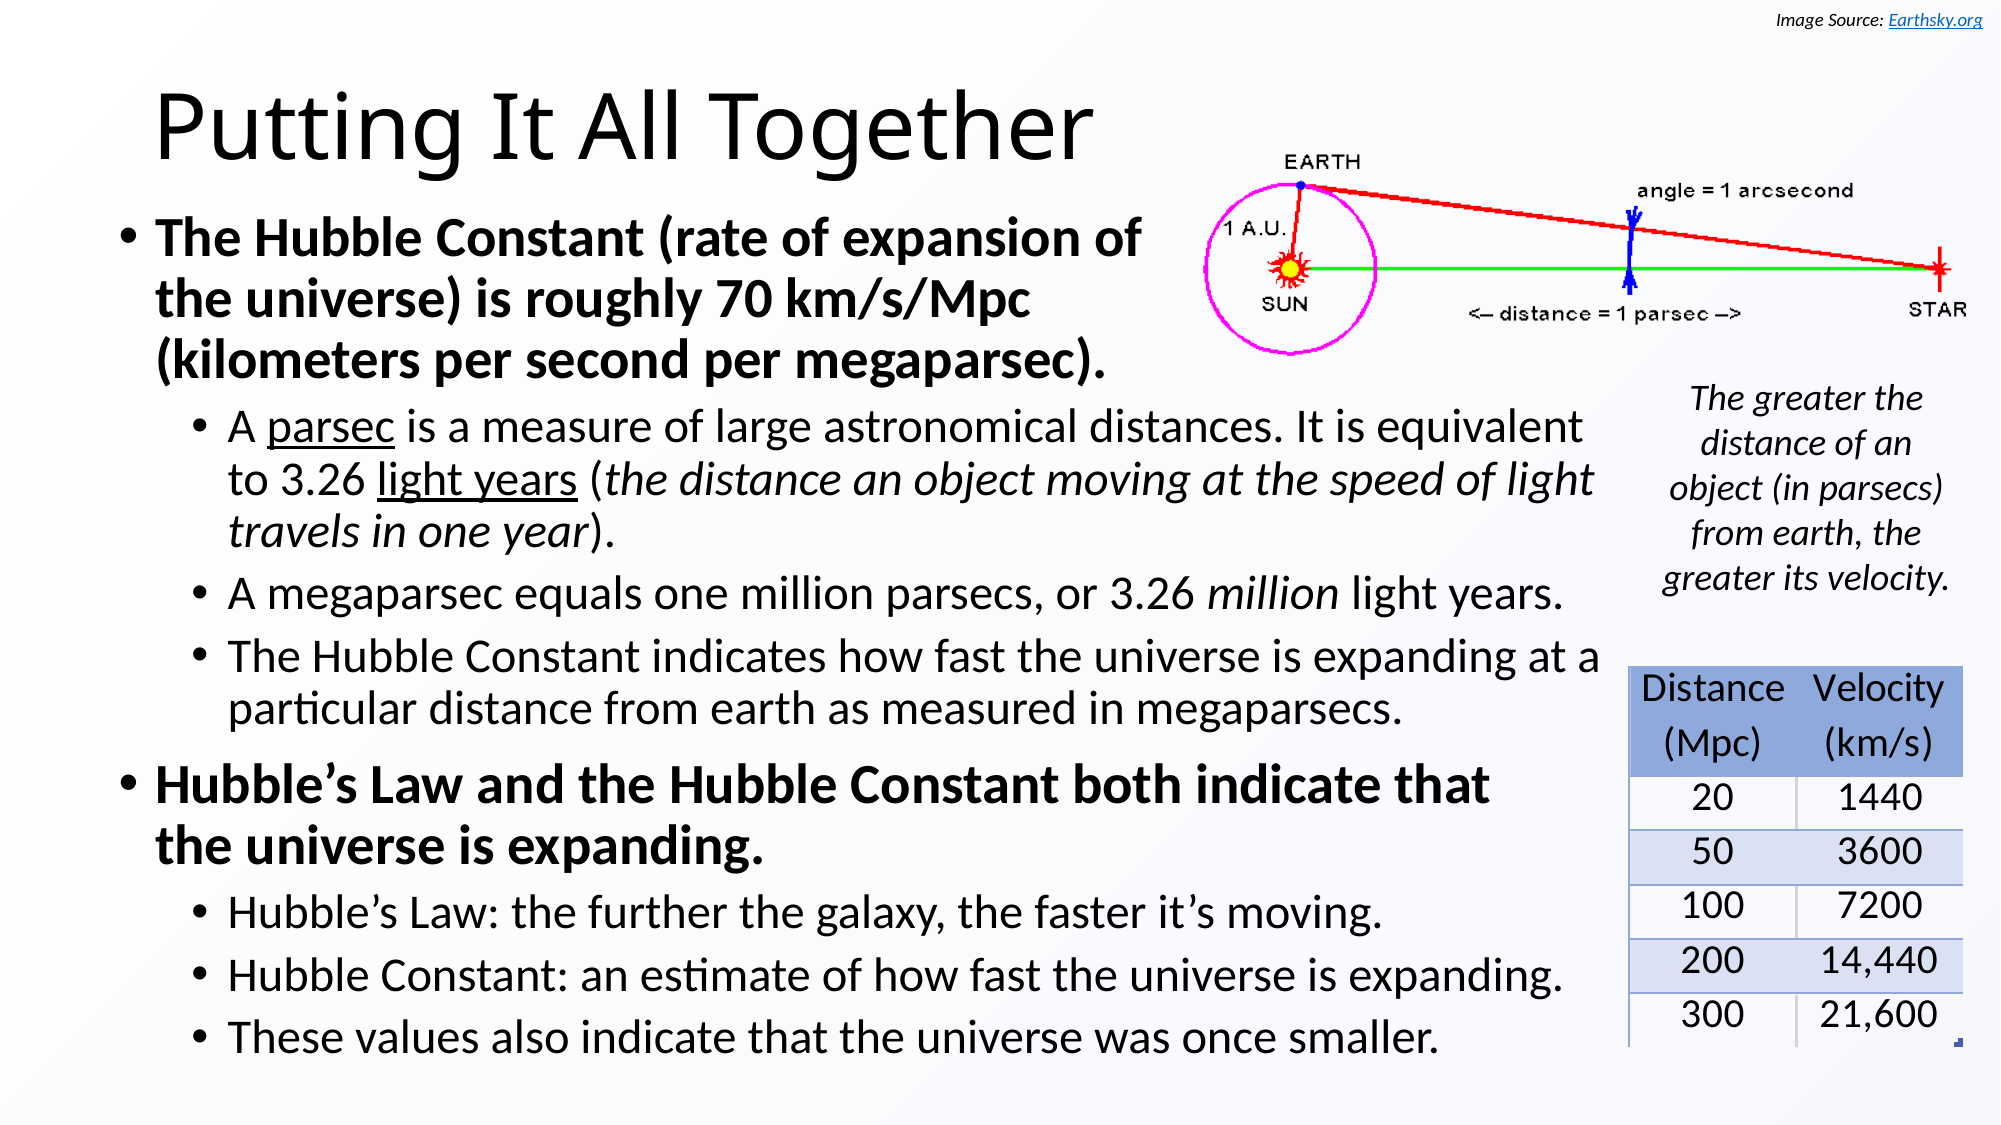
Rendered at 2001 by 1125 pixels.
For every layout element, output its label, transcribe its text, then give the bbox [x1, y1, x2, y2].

text_box The greater the distance of an object (in parsecs) from earth, the greater its velocity. [1647, 365, 1974, 606]
picture [1628, 666, 1965, 1049]
title Putting It All Together [137, 59, 1863, 200]
text_box Image Source: Earthsky.org [1761, 0, 1999, 38]
list The Hubble Constant (rate of expansion of the universe) is roughly 70 km/s/Mpc (kilometers per second per megaparsec). A parsec is a measure of large astronomical distances. It is equivalent to 3.26 light years (the distance an object moving at the speed of light travels in one year). A megaparsec equals one million parsecs, or 3.26 million light years. The Hubble Constant indicates how fast the universe is expanding at a particular distance from earth as measured in megaparsecs. Hubble’s Law and the Hubble Constant both indicate that the universe is expanding. Hubble’s Law: the further the galaxy, the faster it’s moving. Hubble Constant: an estimate of how fast the universe is expanding. These values also indicate that the universe was once smaller. [103, 200, 1629, 1078]
picture [1191, 130, 1992, 363]
